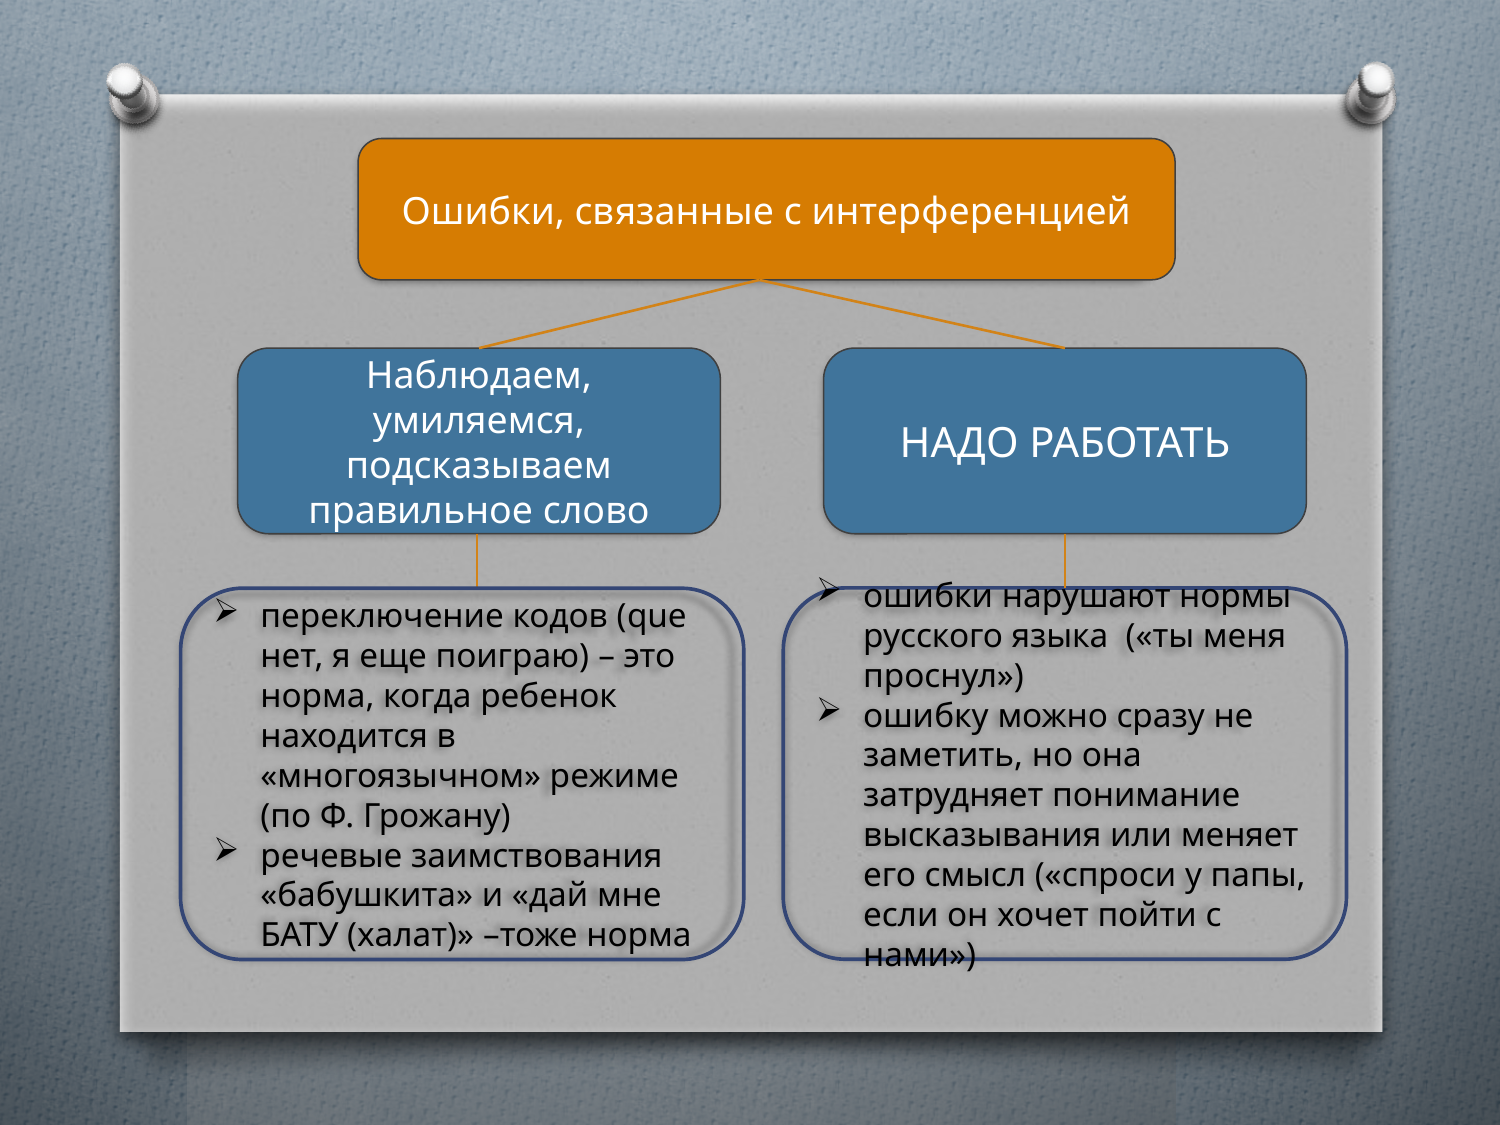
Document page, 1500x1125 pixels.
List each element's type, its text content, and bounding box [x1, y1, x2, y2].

text_box НАДО РАБОТАТЬ [822, 347, 1308, 535]
text_box Ошибки, связанные с интерференцией [357, 137, 1176, 281]
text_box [478, 279, 758, 349]
picture [75, 29, 198, 153]
text_box переключение кодов (que нет, я еще поиграю) – это норма, когда ребенок находится в «многоязычном» режиме (по Ф. Грожану) речевые заимствования «бабушкита» и «дай мне БАТУ (халат)» –тоже норма [179, 587, 745, 961]
text_box ошибки нарушают нормы русского языка («ты меня проснул») ошибку можно сразу не заметить, но она затрудняет понимание высказывания или меняет его смысл («спроси у папы, если он хочет пойти с нами») [782, 587, 1348, 960]
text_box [758, 279, 1066, 349]
picture [1317, 35, 1439, 156]
text_box Наблюдаем, умиляемся, подсказываем правильное слово [236, 347, 722, 535]
